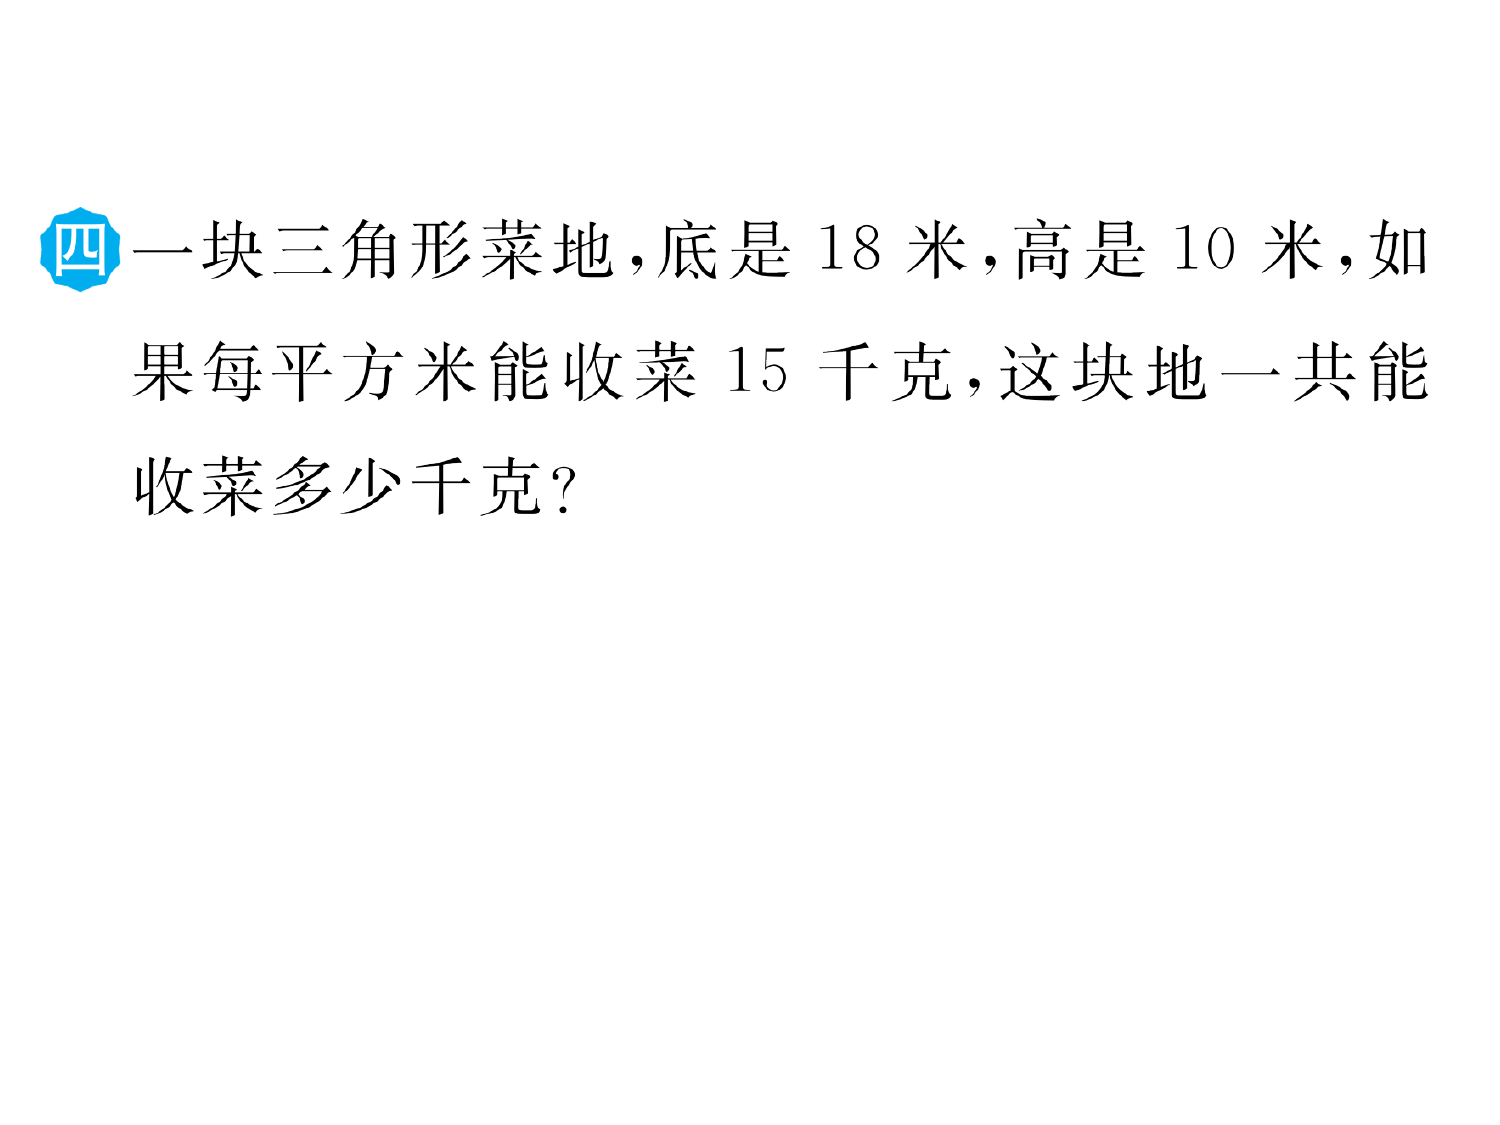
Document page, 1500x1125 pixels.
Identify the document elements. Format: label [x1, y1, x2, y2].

picture [35, 177, 1453, 762]
